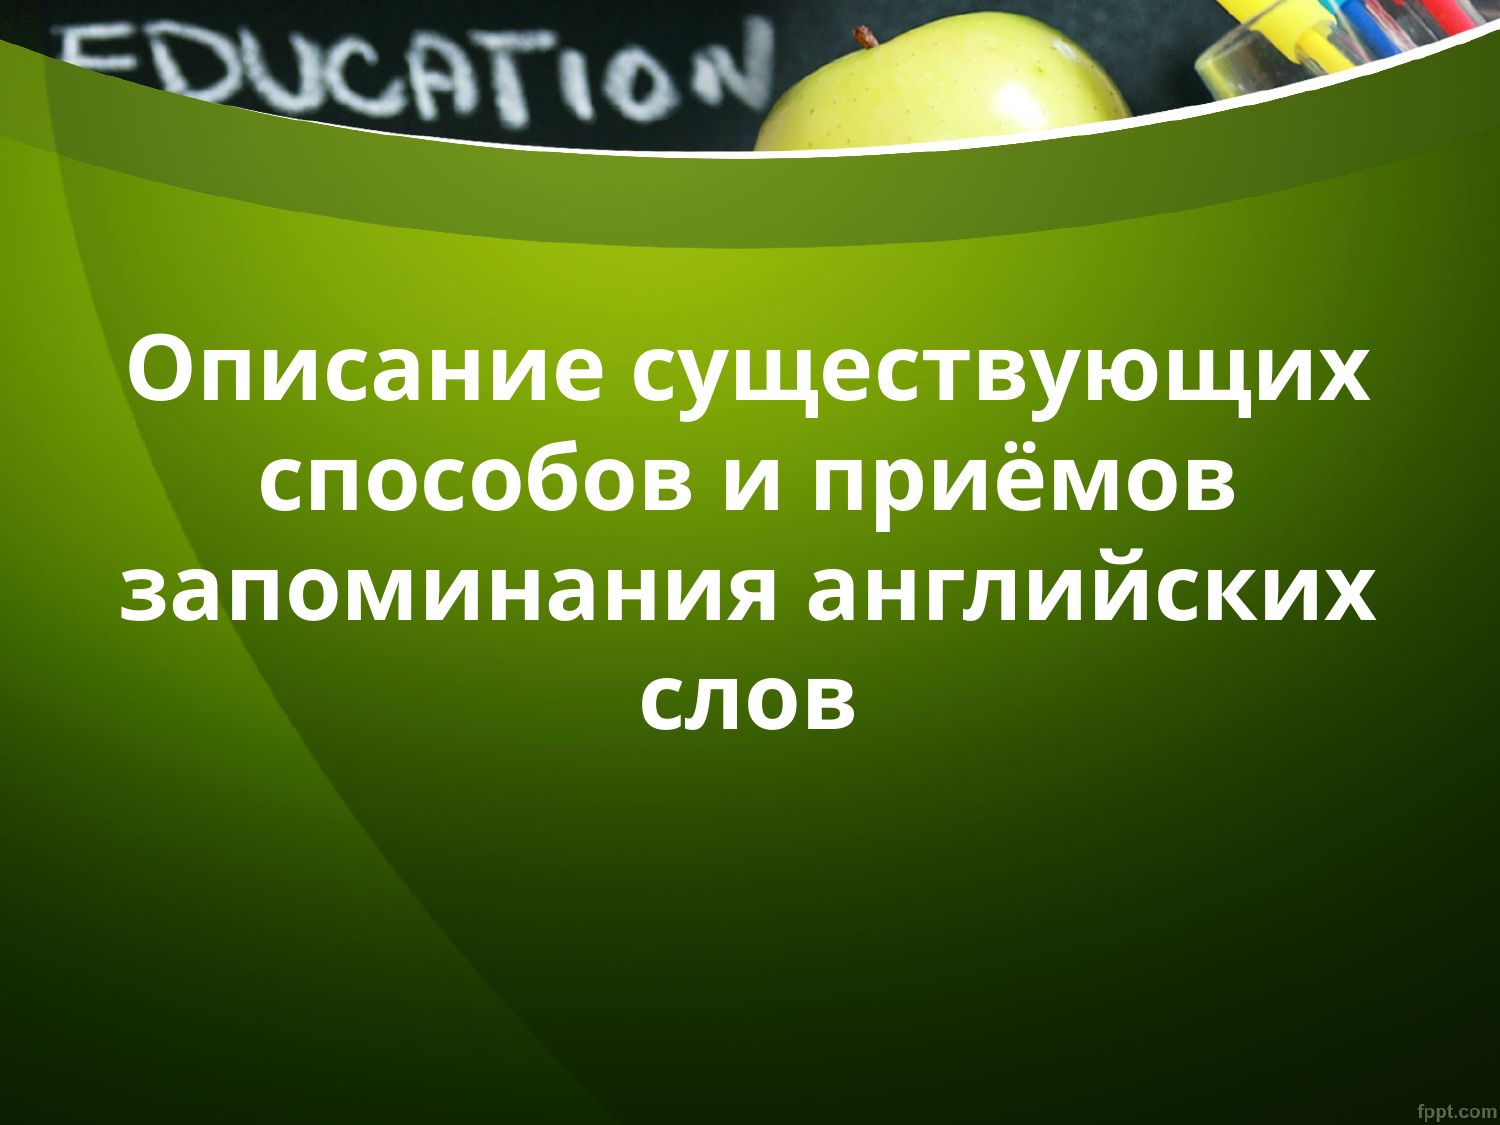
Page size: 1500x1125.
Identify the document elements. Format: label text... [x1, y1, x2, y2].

title Описание существующих способов и приёмов запоминания английских слов [73, 269, 1424, 788]
picture [0, 0, 1500, 1125]
